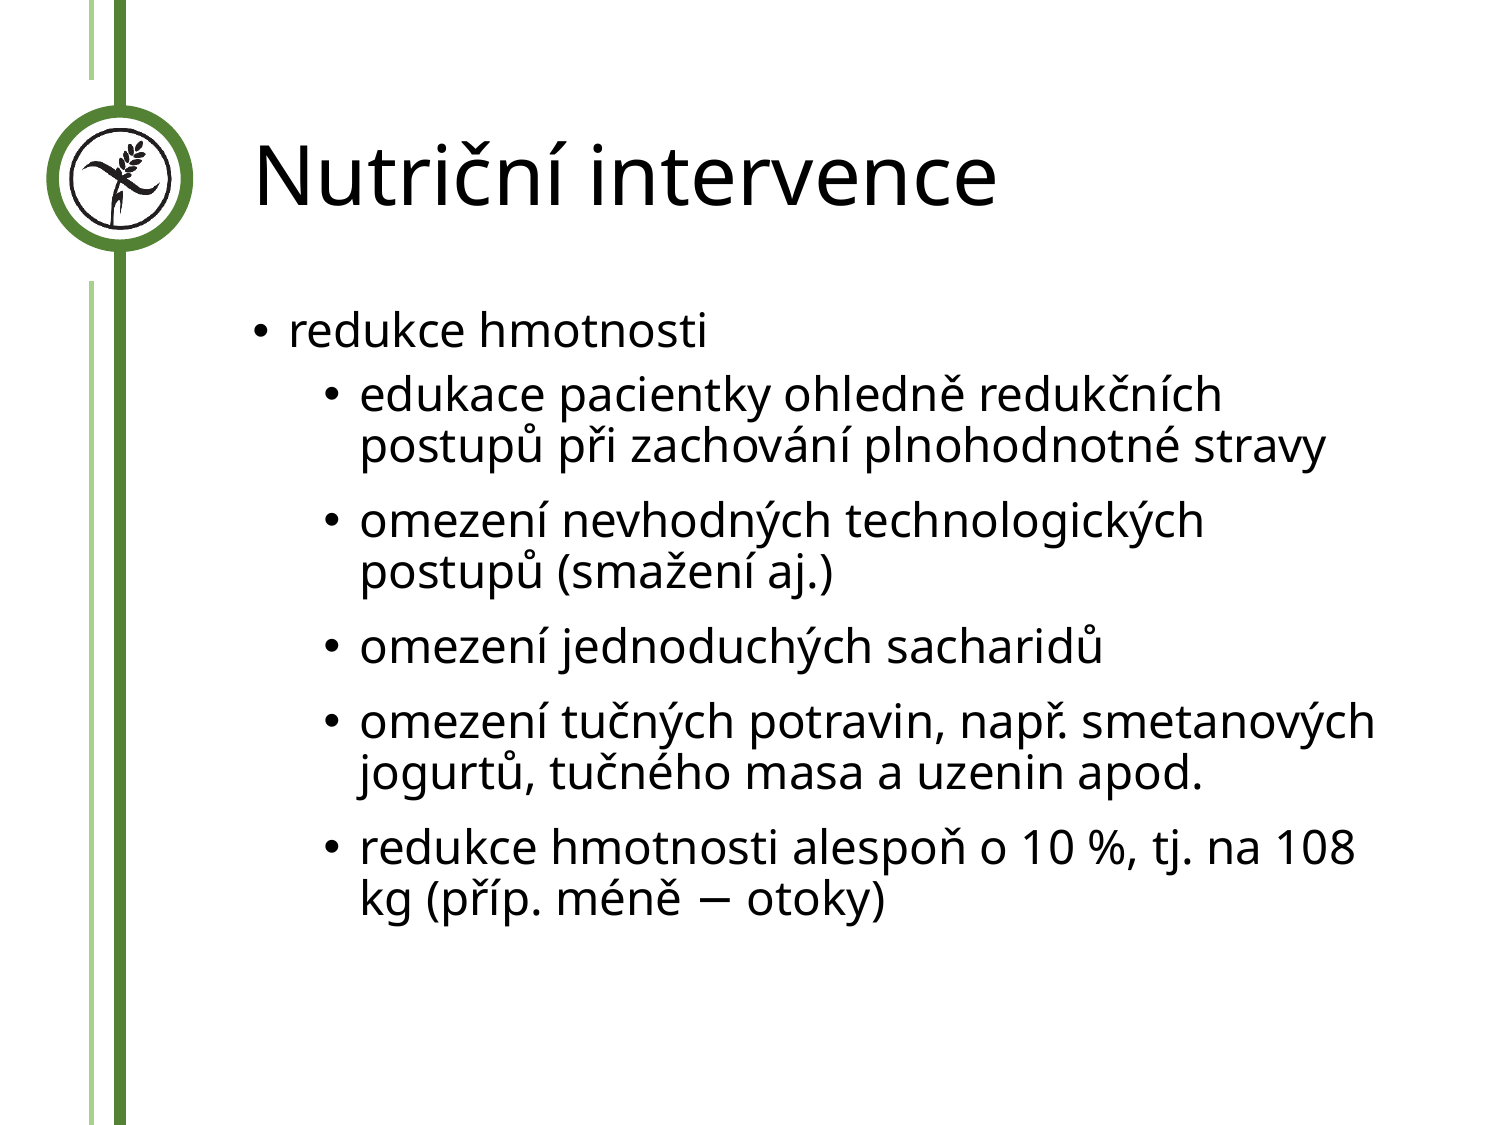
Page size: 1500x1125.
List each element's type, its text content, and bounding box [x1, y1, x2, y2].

list redukce hmotnosti edukace pacientky ohledně redukčních postupů při zachování plnohodnotné stravy omezení nevhodných technologických postupů (smažení aj.) omezení jednoduchých sacharidů omezení tučných potravin, např. smetanových jogurtů, tučného masa a uzenin apod. redukce hmotnosti alespoň o 10 %, tj. na 108 kg (příp. méně − otoky) [237, 299, 1397, 1014]
title Nutriční intervence [237, 85, 1397, 272]
picture [67, 126, 173, 232]
